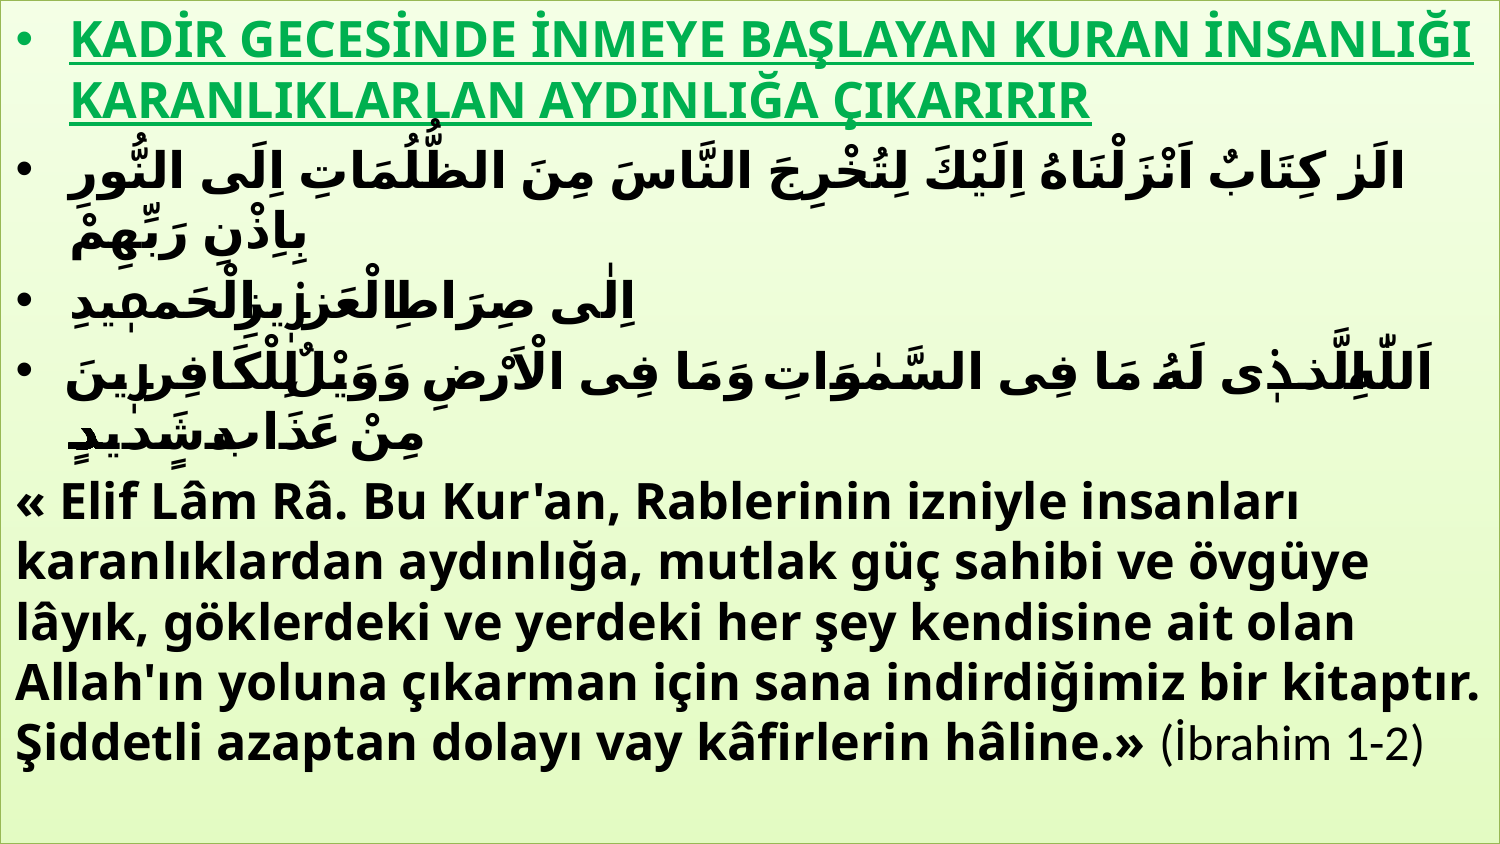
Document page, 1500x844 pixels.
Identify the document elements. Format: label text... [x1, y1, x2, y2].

list KADİR GECESİNDE İNMEYE BAŞLAYAN KURAN İNSANLIĞI KARANLIKLARLAN AYDINLIĞA ÇIKARIRIR الَرٰ كِتَابٌ اَنْزَلْنَاهُ اِلَيْكَ لِتُخْرِجَ النَّاسَ مِنَ الظُّلُمَاتِ اِلَى النُّورِ بِاِذْنِ رَبِّهِمْ اِلٰى صِرَاطِ الْعَزٖيزِ الْحَمٖيدِ اَللّٰهِ الَّذٖى لَهُ مَا فِى السَّمٰوَاتِ وَمَا فِى الْاَرْضِ وَوَيْلٌ لِلْكَافِرٖينَ مِنْ عَذَابٍ شَدٖيدٍ « Elif Lâm Râ. Bu Kur'an, Rablerinin izniyle insanları karanlıklardan aydınlığa, mutlak güç sahibi ve övgüye lâyık, göklerdeki ve yerdeki her şey kendisine ait olan Allah'ın yoluna çıkarman için sana indirdiğimiz bir kitaptır. Şiddetli azaptan dolayı vay kâfirlerin hâline.» (İbrahim 1-2) [0, 0, 1500, 844]
